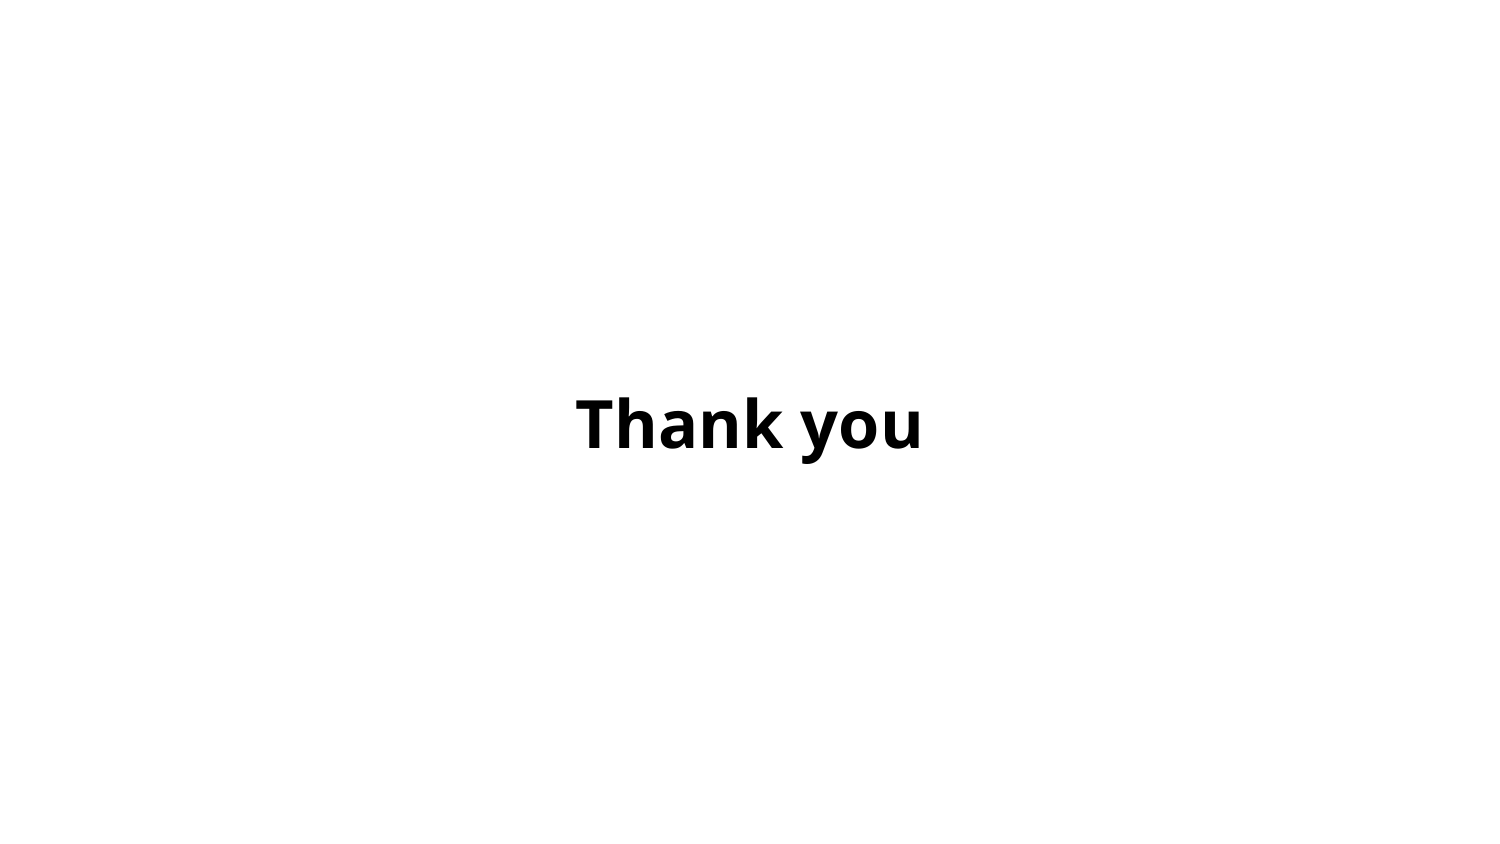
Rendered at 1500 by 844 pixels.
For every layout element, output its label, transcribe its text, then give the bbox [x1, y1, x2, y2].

title Thank you [75, 351, 1425, 493]
